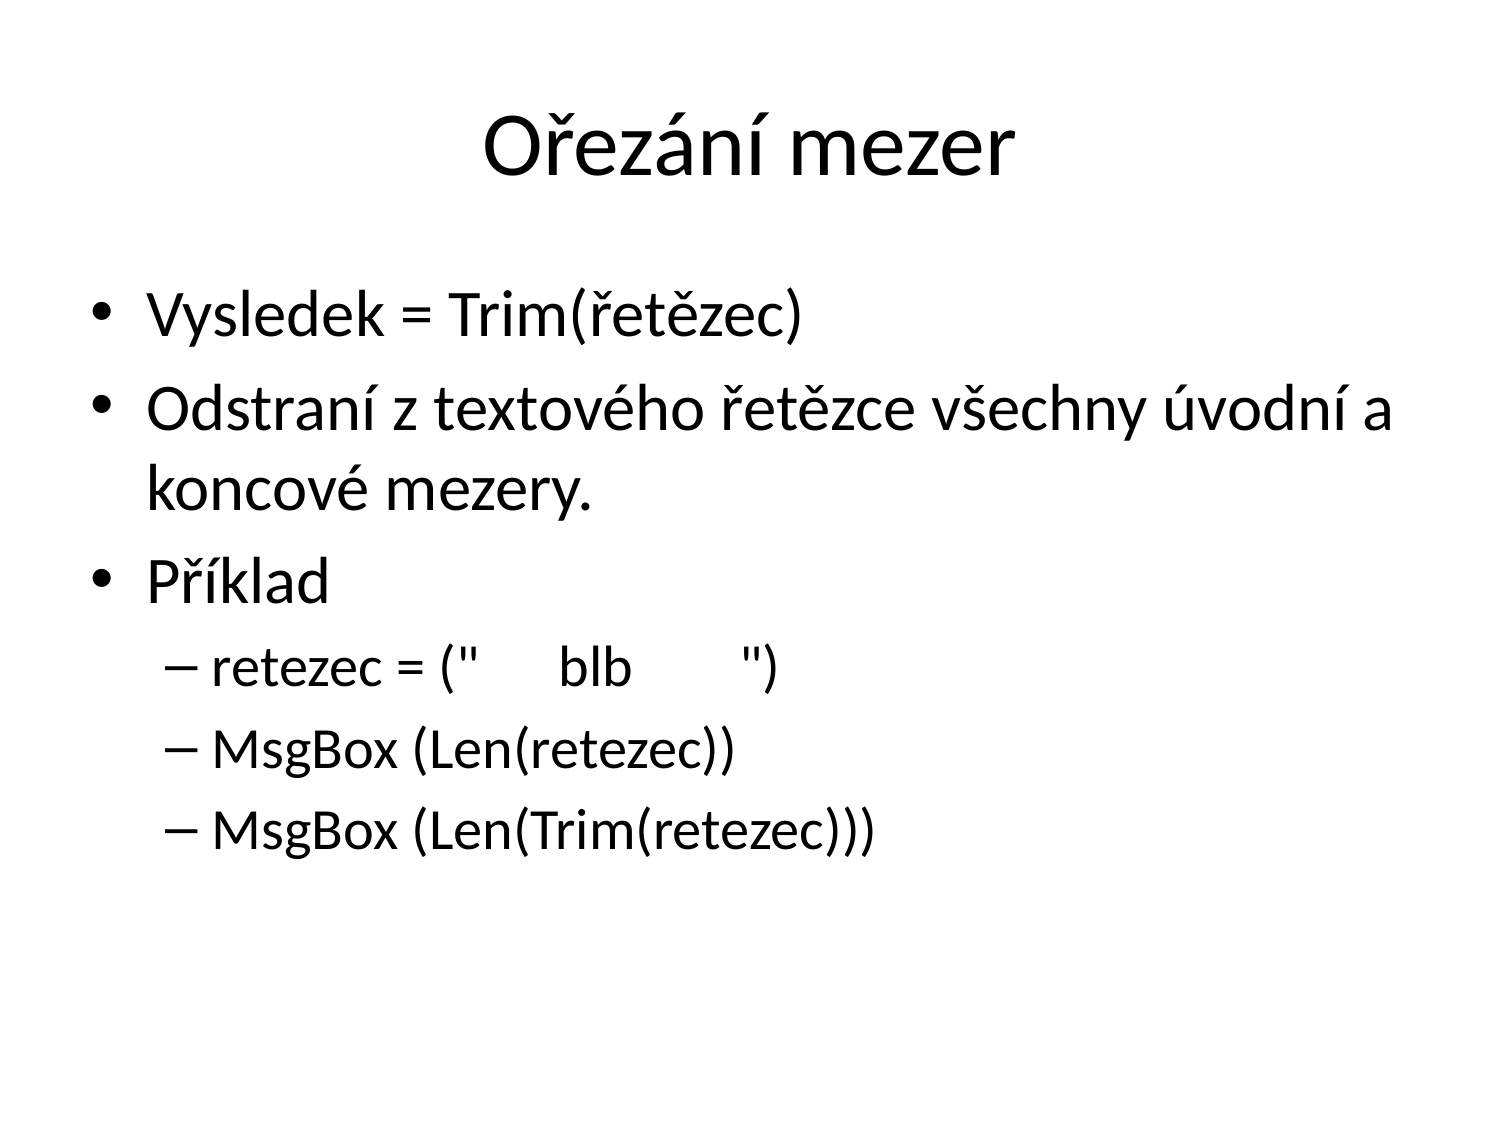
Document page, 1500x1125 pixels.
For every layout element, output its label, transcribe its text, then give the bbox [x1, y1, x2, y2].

list Vysledek = Trim(řetězec) Odstraní z textového řetězce všechny úvodní a koncové mezery. Příklad retezec = (" blb ") MsgBox (Len(retezec)) MsgBox (Len(Trim(retezec))) [75, 262, 1425, 1005]
title Ořezání mezer [75, 45, 1425, 233]
